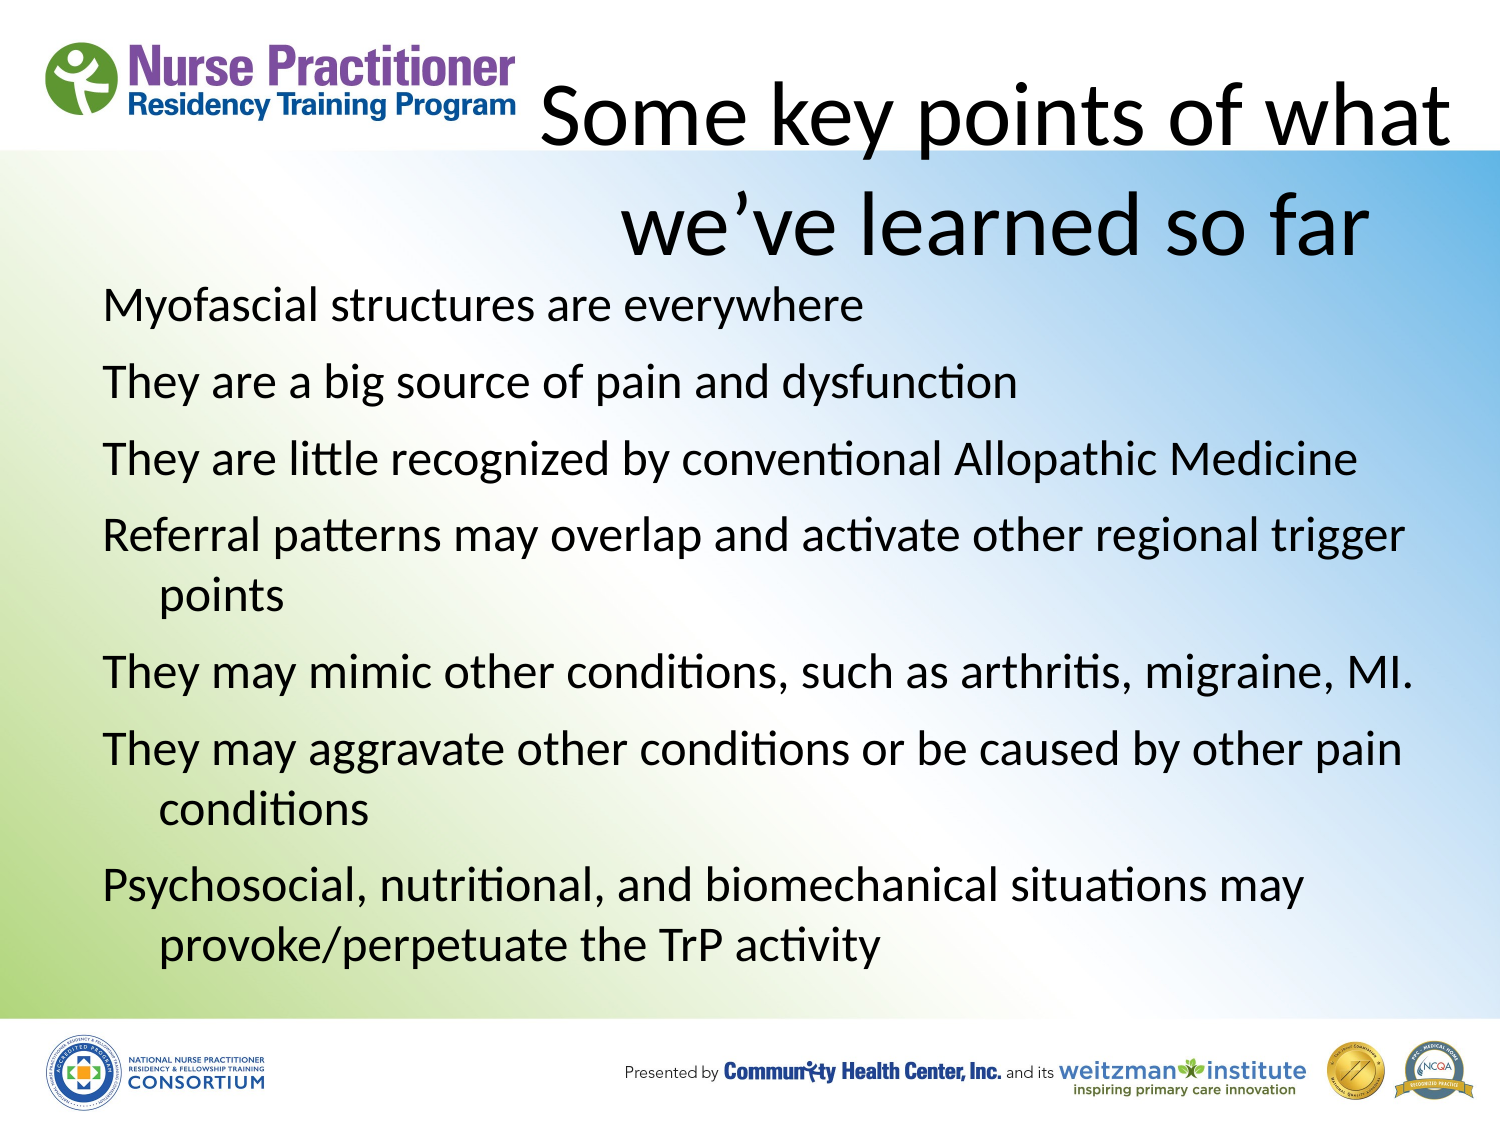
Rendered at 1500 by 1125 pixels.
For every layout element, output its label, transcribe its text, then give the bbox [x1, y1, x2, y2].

list Myofascial structures are everywhere They are a big source of pain and dysfunction They are little recognized by conventional Allopathic Medicine Referral patterns may overlap and activate other regional trigger points They may mimic other conditions, such as arthritis, migraine, MI. They may aggravate other conditions or be caused by other pain conditions Psychosocial, nutritional, and biomechanical situations may provoke/perpetuate the TrP activity [87, 187, 1430, 875]
title Some key points of what we’ve learned so far [462, 0, 1500, 329]
picture [0, 0, 1500, 1125]
